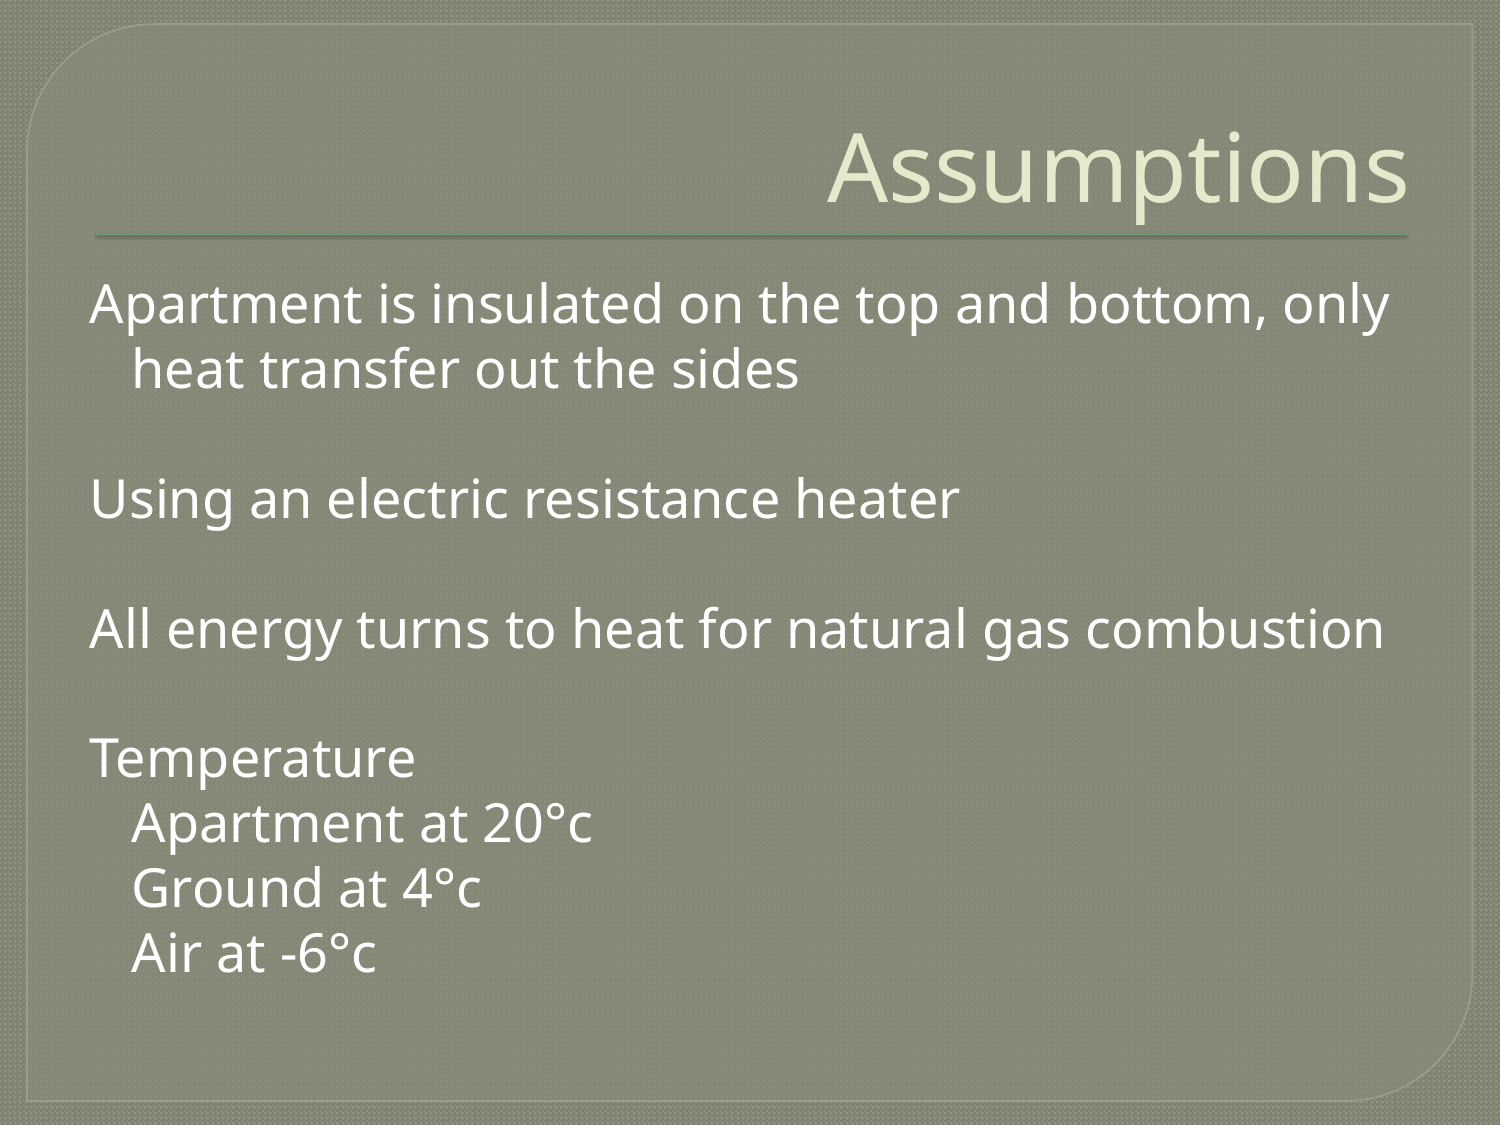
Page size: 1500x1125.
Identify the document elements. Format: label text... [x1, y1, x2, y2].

list Apartment is insulated on the top and bottom, only heat transfer out the sides Using an electric resistance heater All energy turns to heat for natural gas combustion Temperature Apartment at 20°c Ground at 4°c Air at -6°c [75, 262, 1425, 1000]
title Assumptions [75, 41, 1425, 230]
